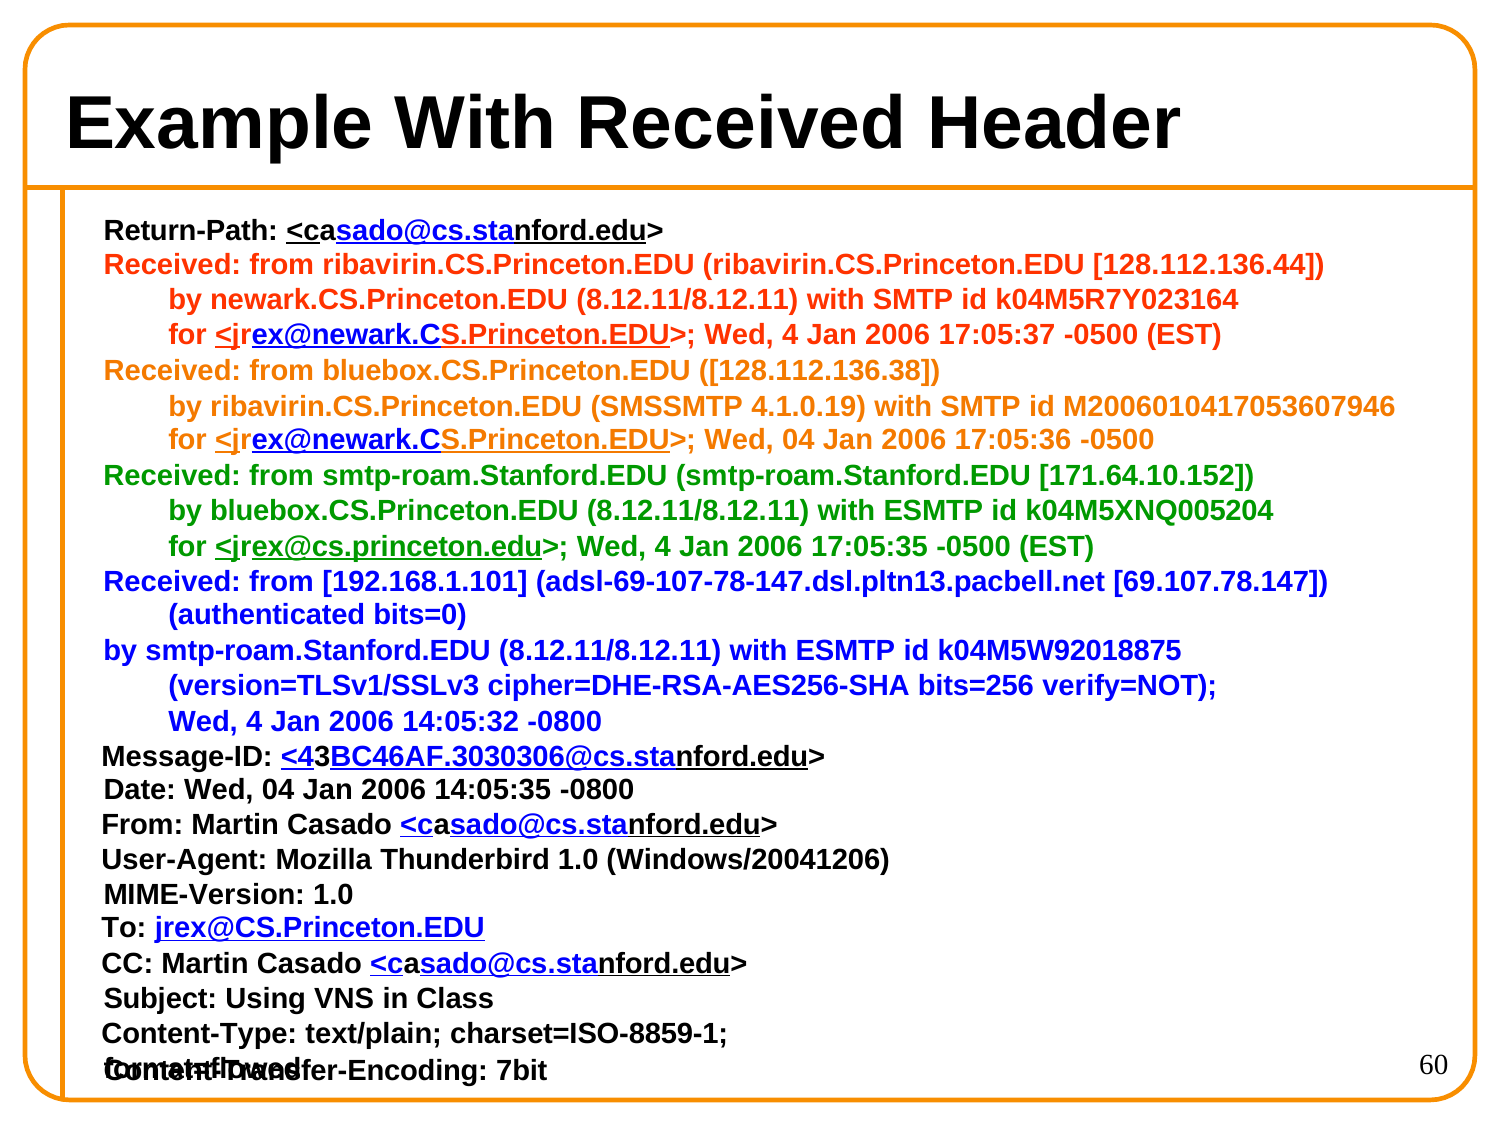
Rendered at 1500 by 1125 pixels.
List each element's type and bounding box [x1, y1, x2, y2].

title [62, 73, 1437, 169]
text_box [24, 24, 1475, 1100]
